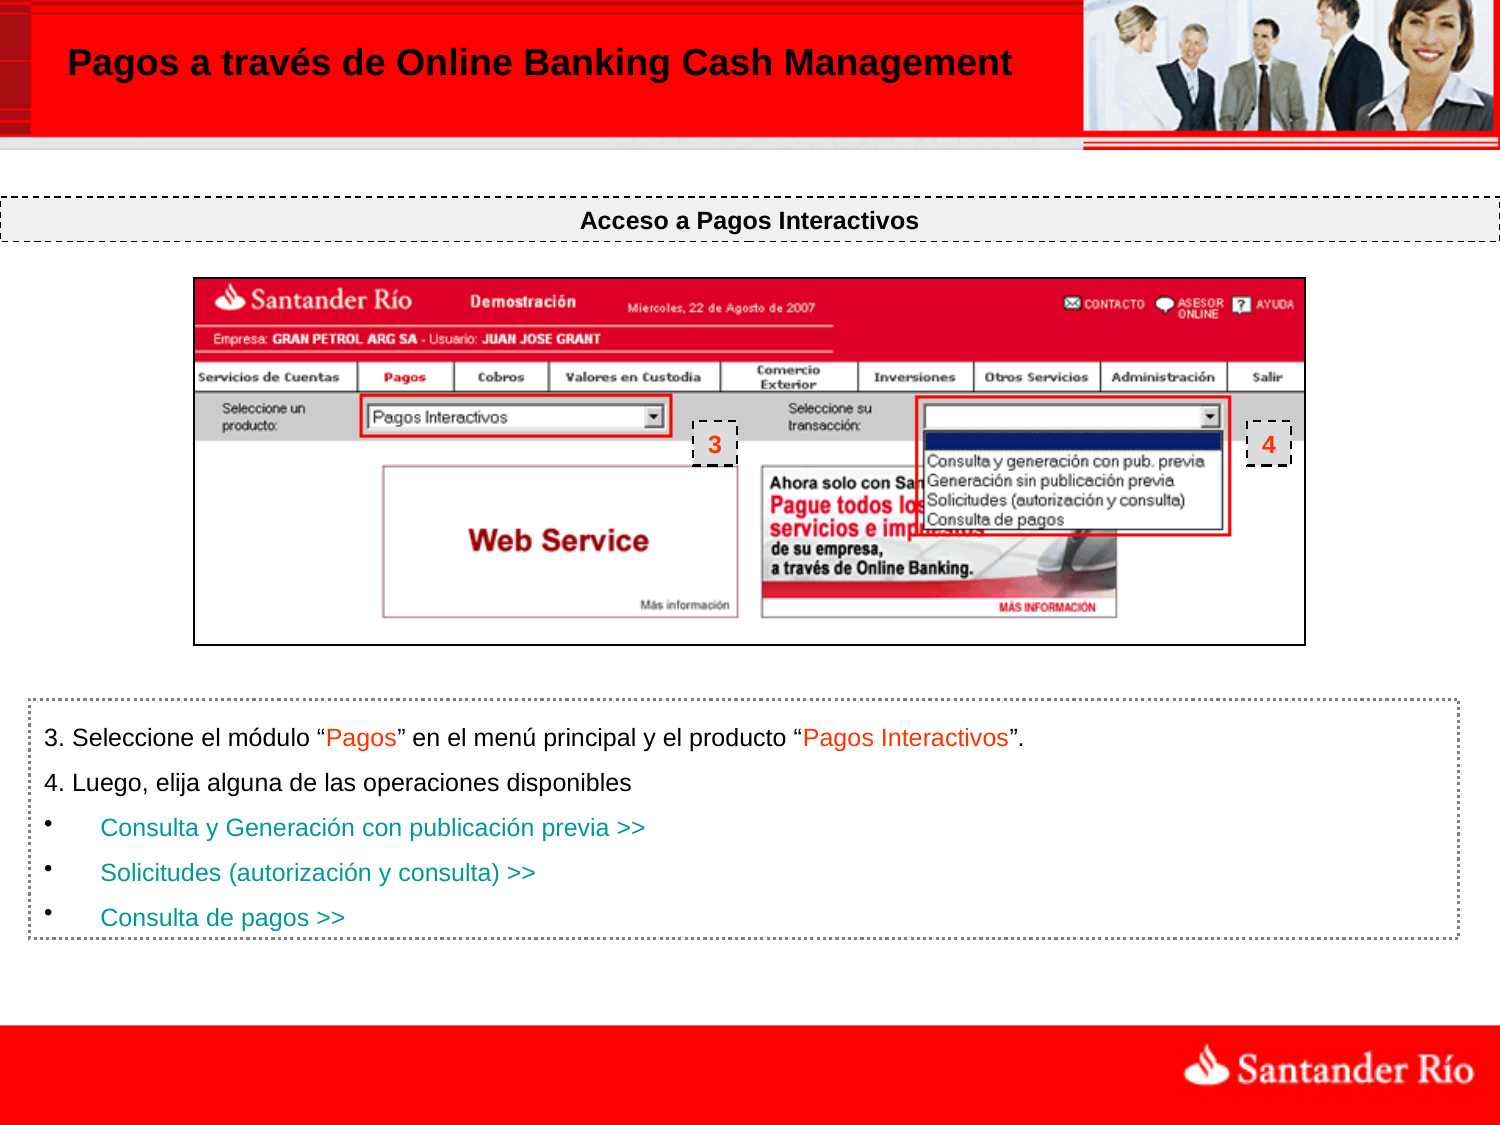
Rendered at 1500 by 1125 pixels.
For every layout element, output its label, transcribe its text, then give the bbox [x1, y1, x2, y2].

text_box 3. Seleccione el módulo “Pagos” en el menú principal y el producto “Pagos Interactivos”. 4. Luego, elija alguna de las operaciones disponibles Consulta y Generación con publicación previa >> Solicitudes (autorización y consulta) >> Consulta de pagos >> [29, 699, 1459, 939]
picture [194, 278, 1305, 645]
picture [0, 1032, 1500, 1108]
text_box Acceso a Pagos Interactivos [0, 196, 1500, 242]
picture [0, 0, 1500, 150]
